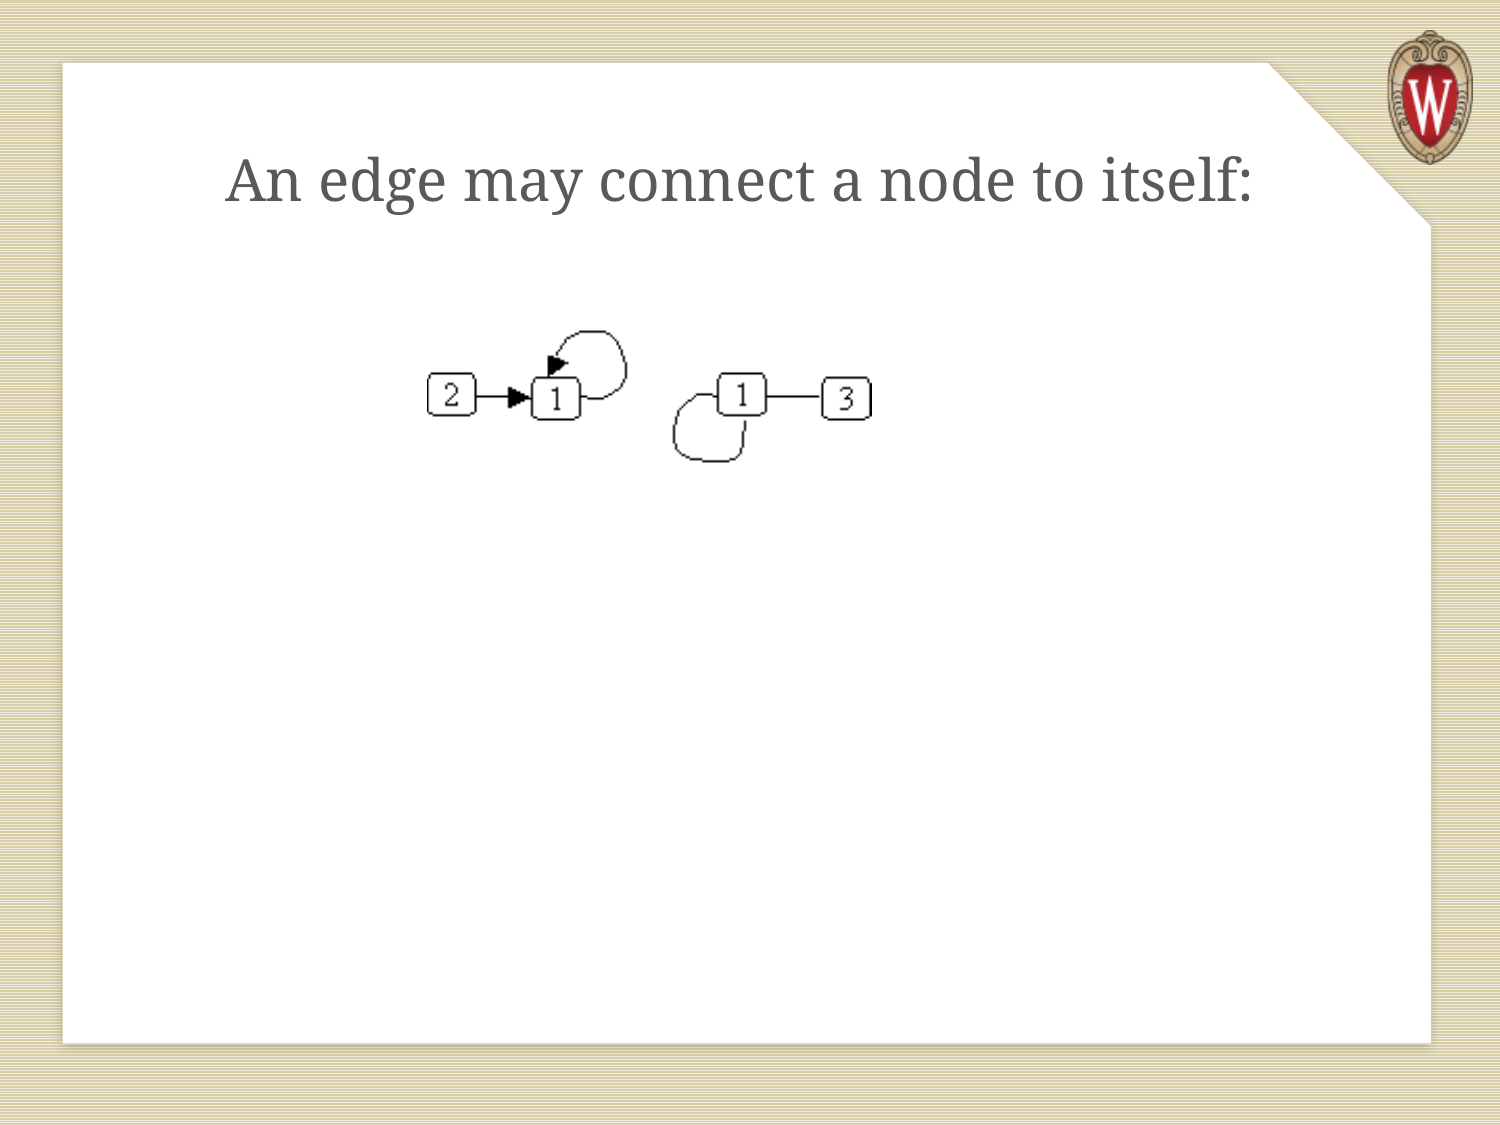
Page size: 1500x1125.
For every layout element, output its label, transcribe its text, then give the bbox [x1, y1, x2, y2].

picture [427, 326, 872, 465]
subtitle An edge may connect a node to itself: [225, 143, 1275, 887]
